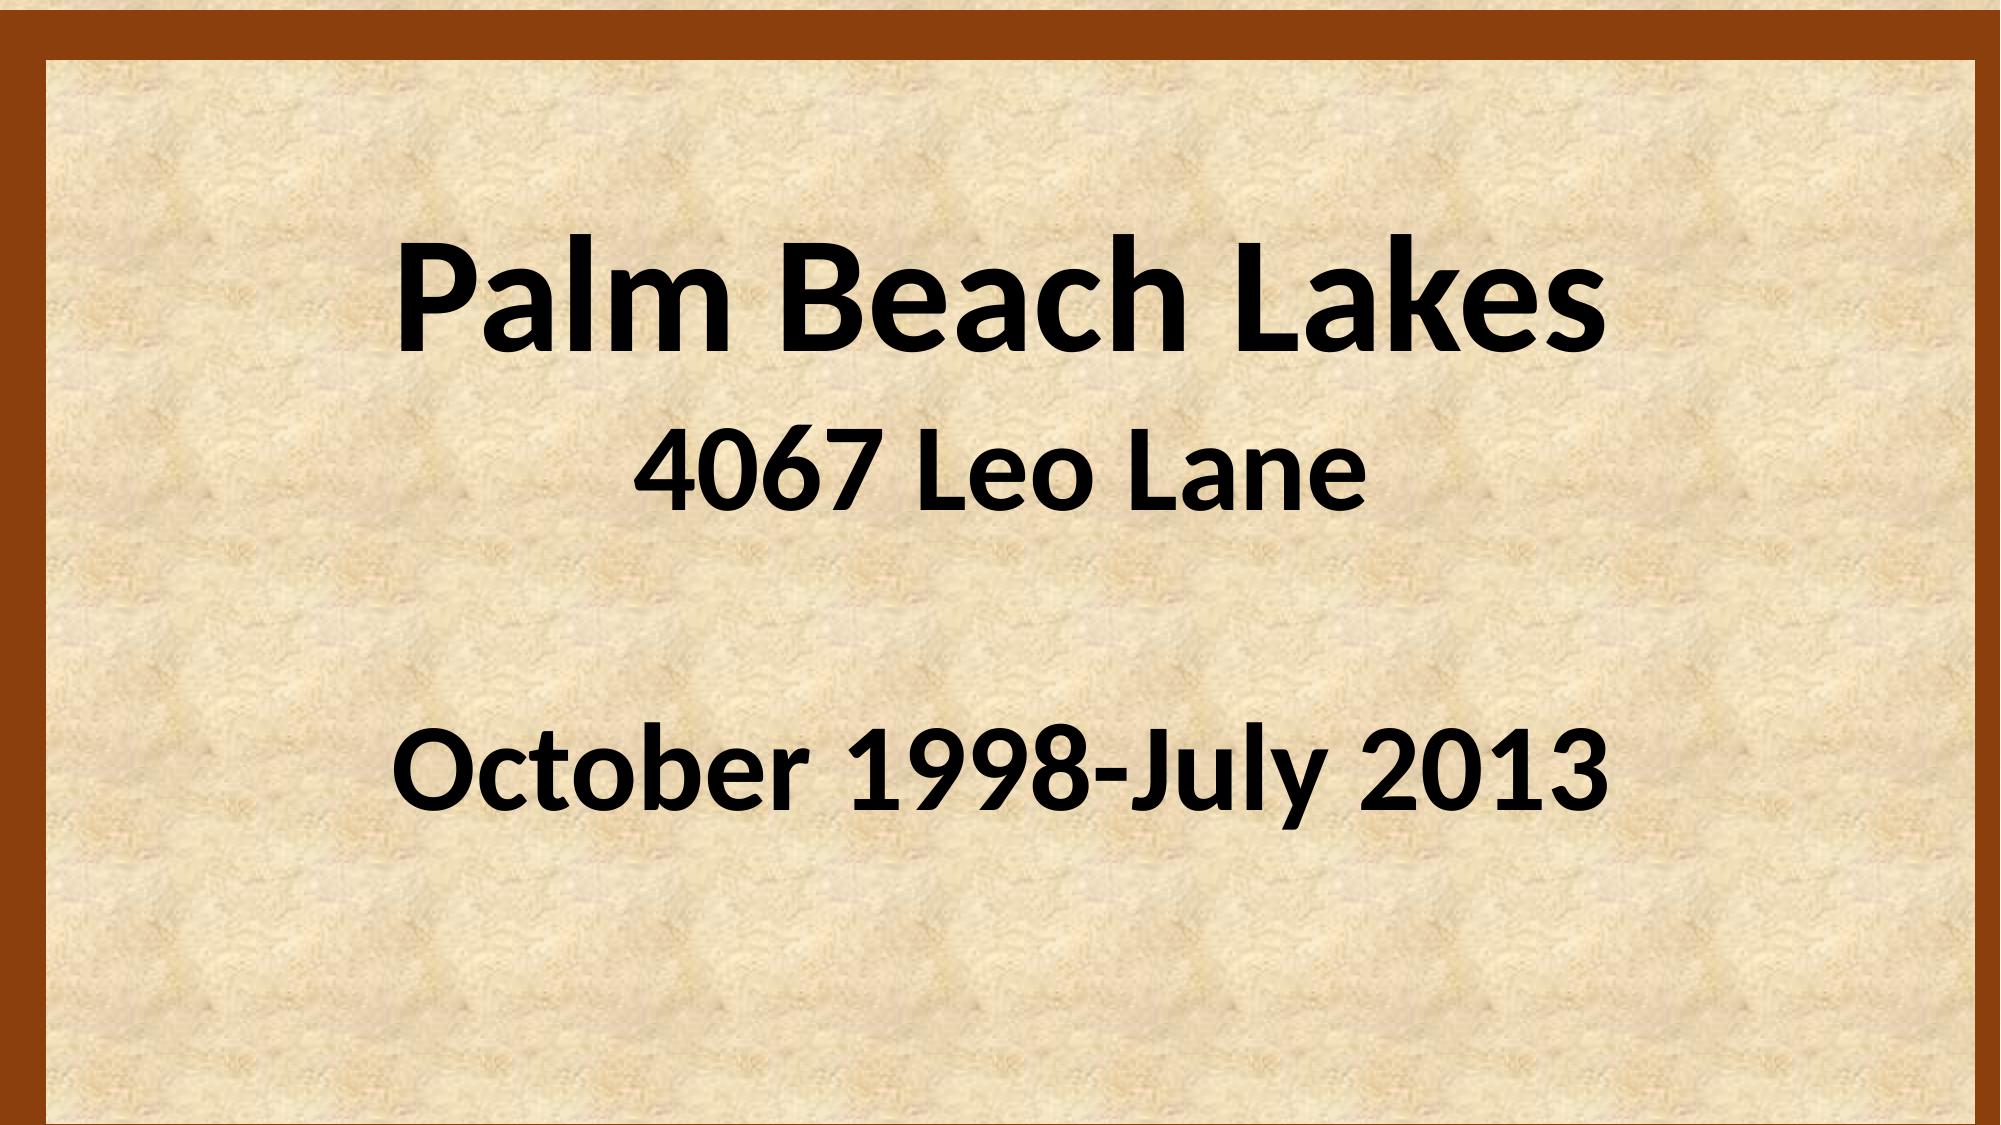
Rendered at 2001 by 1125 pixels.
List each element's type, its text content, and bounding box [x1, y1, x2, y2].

text_box Palm Beach Lakes 4067 Leo Lane October 1998-July 2013 [32, 177, 1971, 1125]
text_box [20, 34, 2000, 1125]
picture [0, 0, 2001, 1125]
